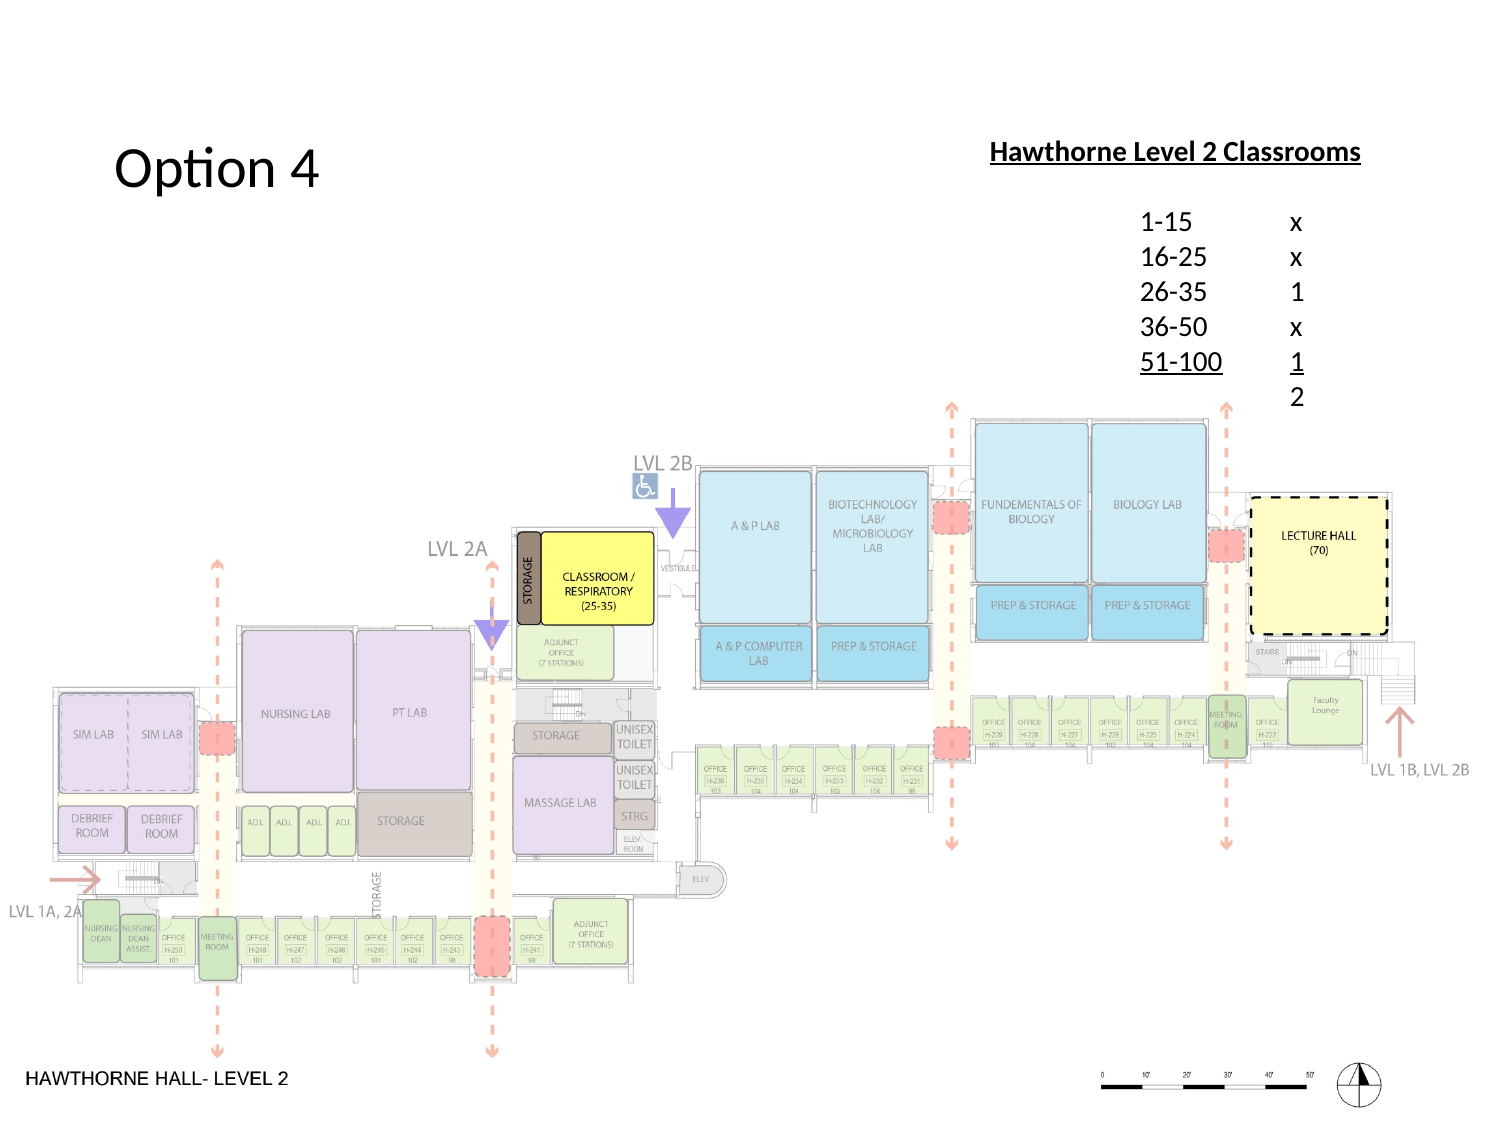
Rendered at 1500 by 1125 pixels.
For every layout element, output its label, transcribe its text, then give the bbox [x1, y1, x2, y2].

text_box Option 4 [99, 70, 1450, 180]
picture [0, 181, 1500, 1125]
text_box Hawthorne Level 2 Classrooms 1-15 x 16-25 x 26-35 1 36-50 x 51-100 1 2 [975, 124, 1400, 180]
